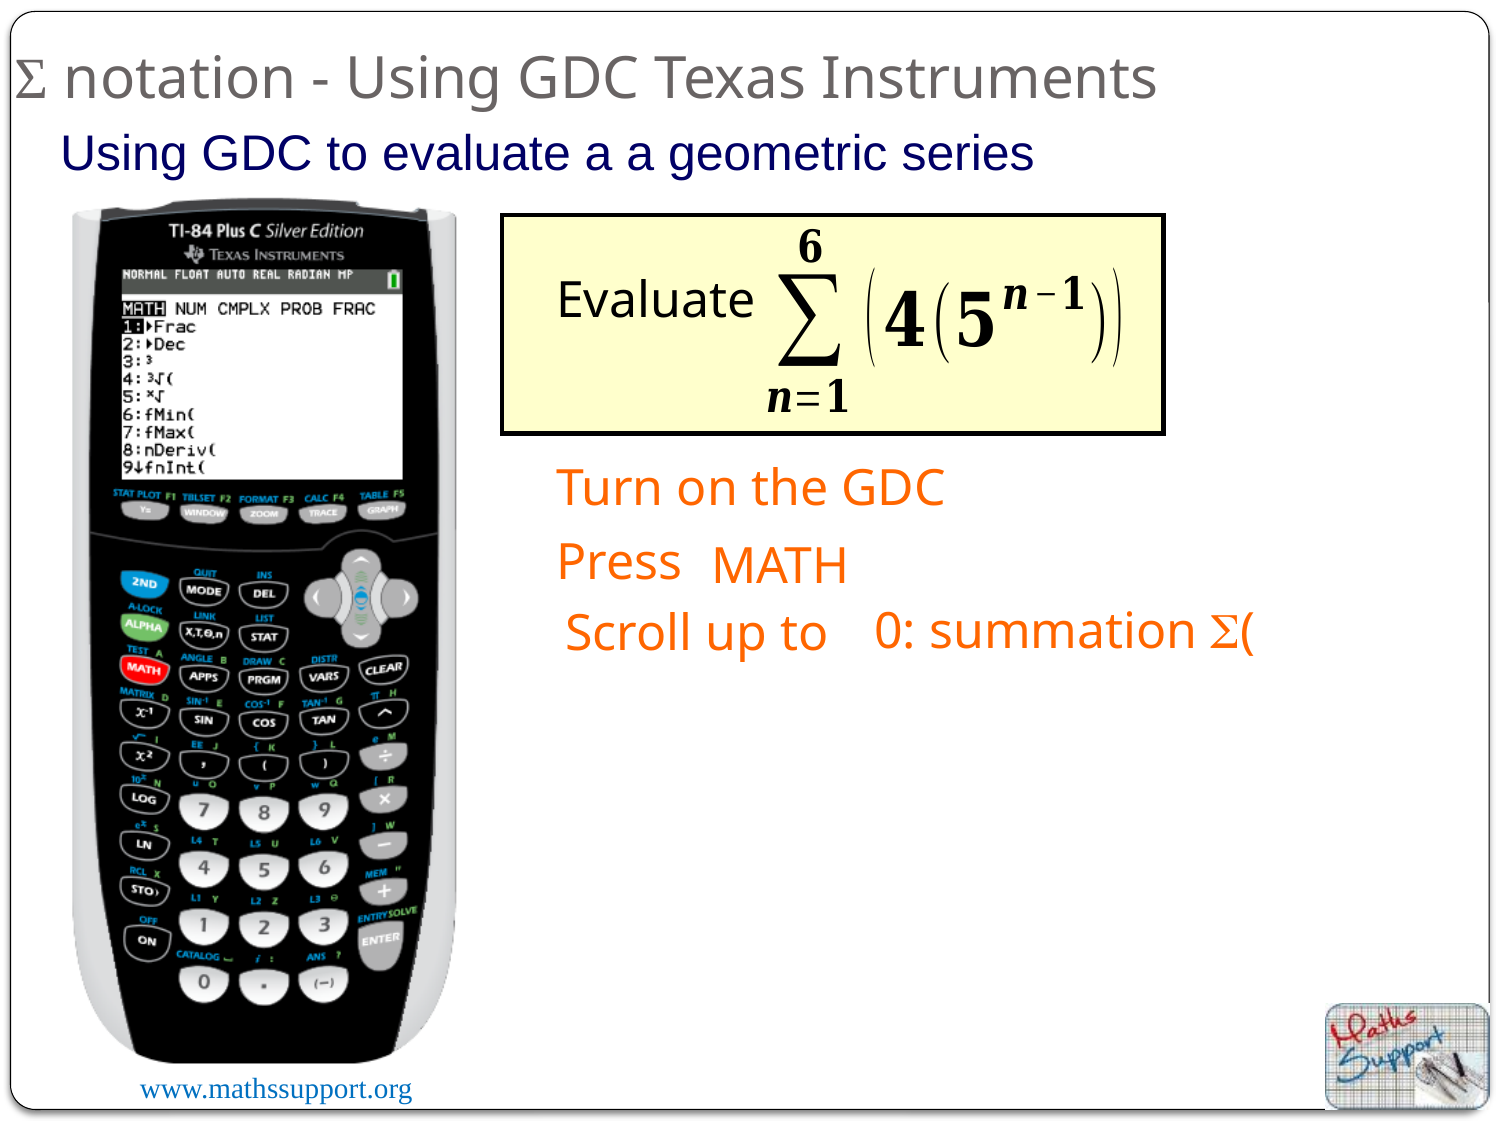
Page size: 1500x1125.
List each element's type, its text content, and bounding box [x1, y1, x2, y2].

text_box Scroll up to [550, 592, 888, 668]
text_box Turn on the GDC [541, 447, 1136, 523]
text_box [130, 1075, 414, 1109]
picture [1325, 1003, 1490, 1110]
text_box MATH [696, 525, 1001, 592]
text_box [501, 214, 1164, 435]
text_box Using GDC to evaluate a a geometric series [45, 113, 1484, 189]
title Σ notation - Using GDC Texas Instruments [0, 0, 1350, 126]
text_box 0: summation S( [859, 591, 1350, 666]
text_box Press [541, 522, 750, 598]
picture [67, 194, 462, 1066]
text_box [1328, 1007, 1492, 1109]
